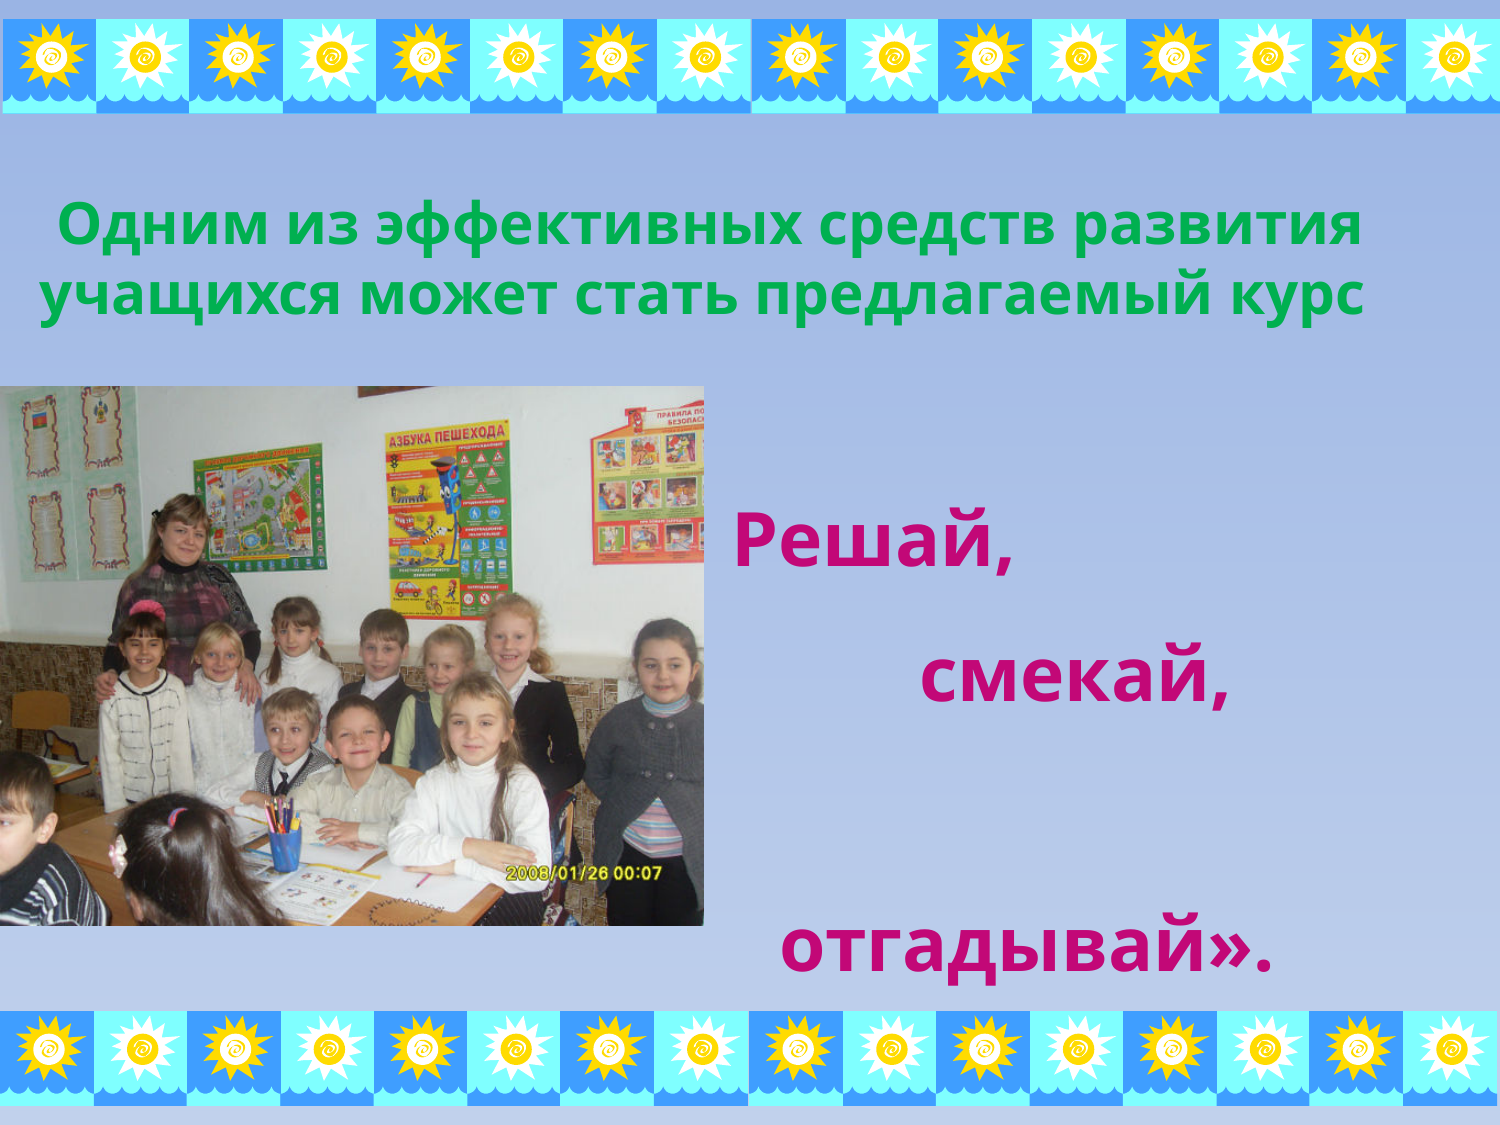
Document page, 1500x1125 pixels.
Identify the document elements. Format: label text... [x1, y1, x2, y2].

title Одним из эффективных средств развития учащихся может стать предлагаемый курс [2, 172, 1418, 409]
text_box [0, 1011, 1498, 1107]
text_box « Решай, смекай, отгадывай». [572, 492, 1483, 976]
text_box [2, 18, 1500, 114]
picture [0, 386, 704, 926]
